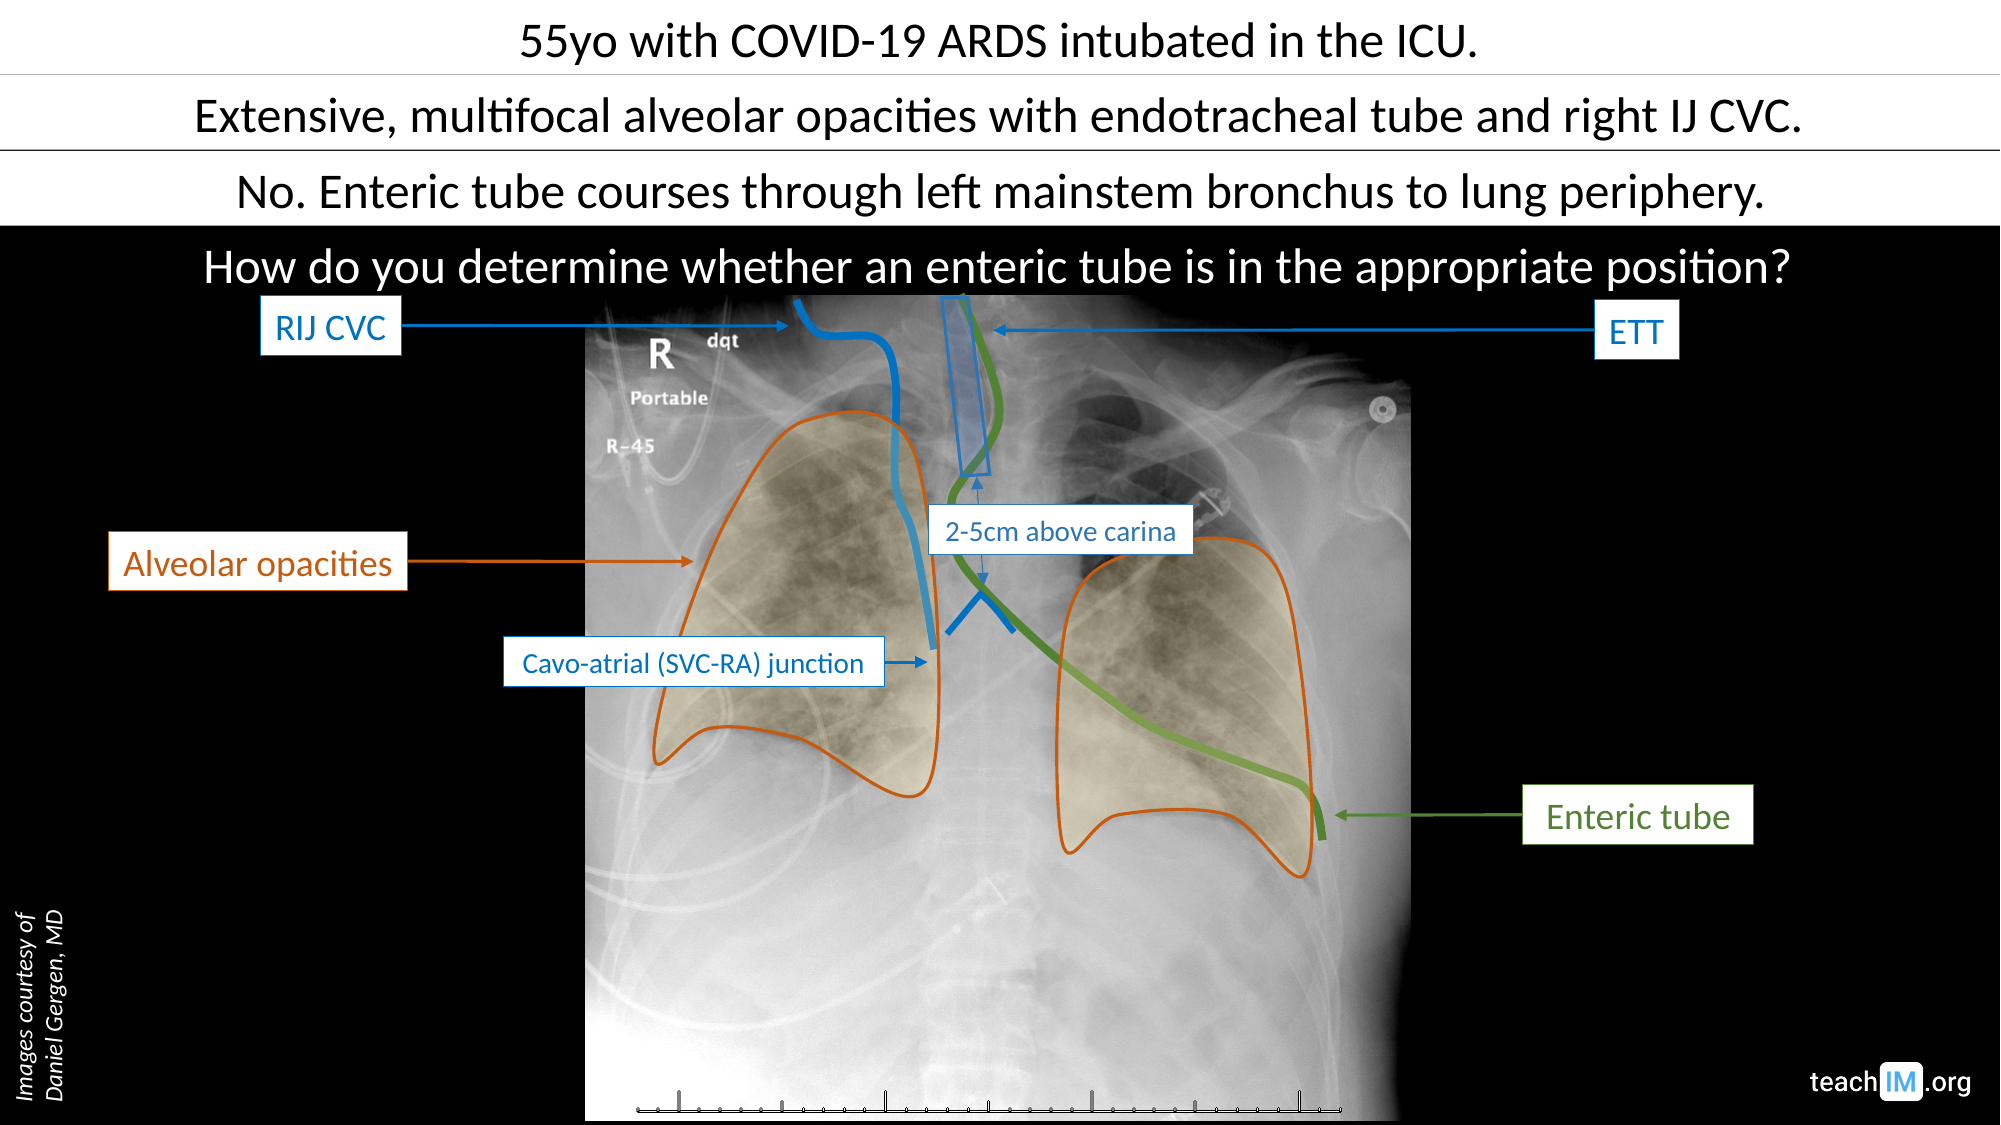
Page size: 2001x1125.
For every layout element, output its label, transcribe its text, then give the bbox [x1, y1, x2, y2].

text_box Enteric tube [1522, 784, 1754, 845]
text_box RIJ CVC [260, 295, 402, 356]
picture [585, 295, 1411, 1121]
picture [1795, 1047, 1975, 1116]
text_box How do you determine whether an enteric tube is in the appropriate position? [0, 226, 1998, 302]
text_box No. Enteric tube courses through left mainstem bronchus to lung periphery. [0, 150, 2000, 226]
text_box Extensive, multifocal alveolar opacities with endotracheal tube and right IJ CVC. [0, 74, 2000, 150]
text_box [976, 476, 984, 586]
text_box Alveolar opacities [108, 531, 408, 591]
text_box Images courtesy of Daniel Gergen, MD [0, 865, 75, 1118]
text_box Cavo-atrial (SVC-RA) junction [503, 636, 585, 687]
text_box ETT [1594, 299, 1680, 360]
text_box 55yo with COVID-19 ARDS intubated in the ICU. [0, 0, 2000, 74]
